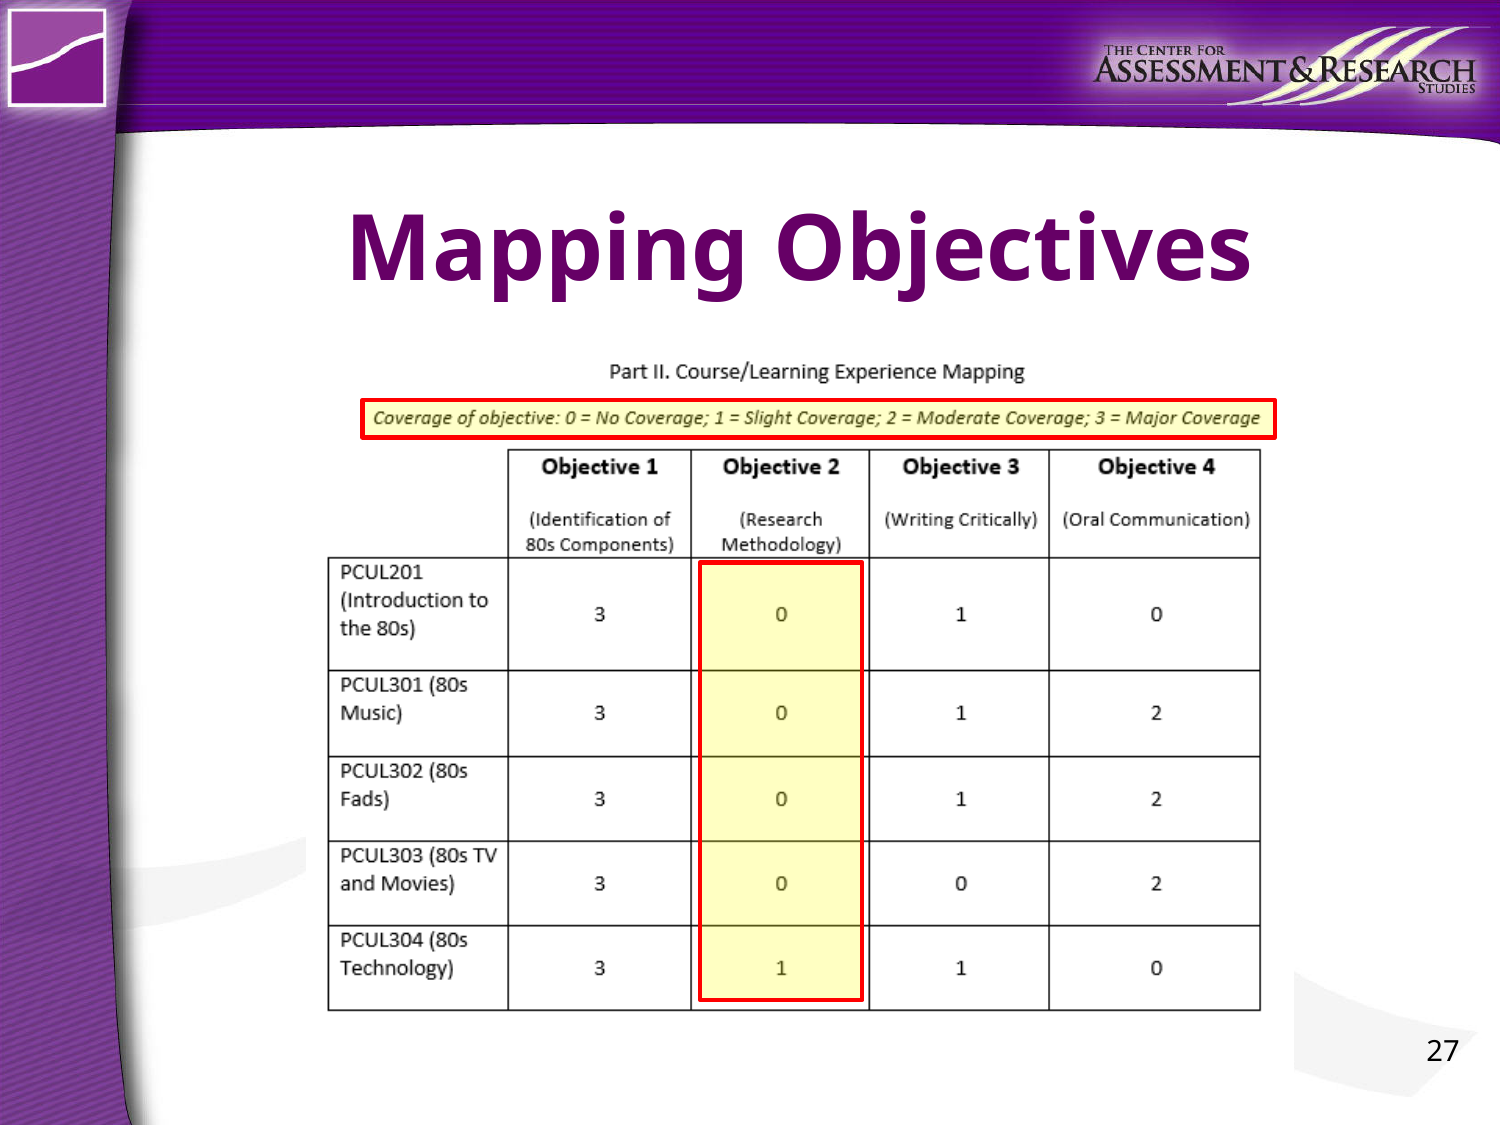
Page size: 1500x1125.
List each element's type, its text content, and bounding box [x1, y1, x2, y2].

picture [0, 0, 1500, 1125]
title Mapping Objectives [125, 149, 1475, 338]
slide_number 27 [1125, 1024, 1475, 1103]
